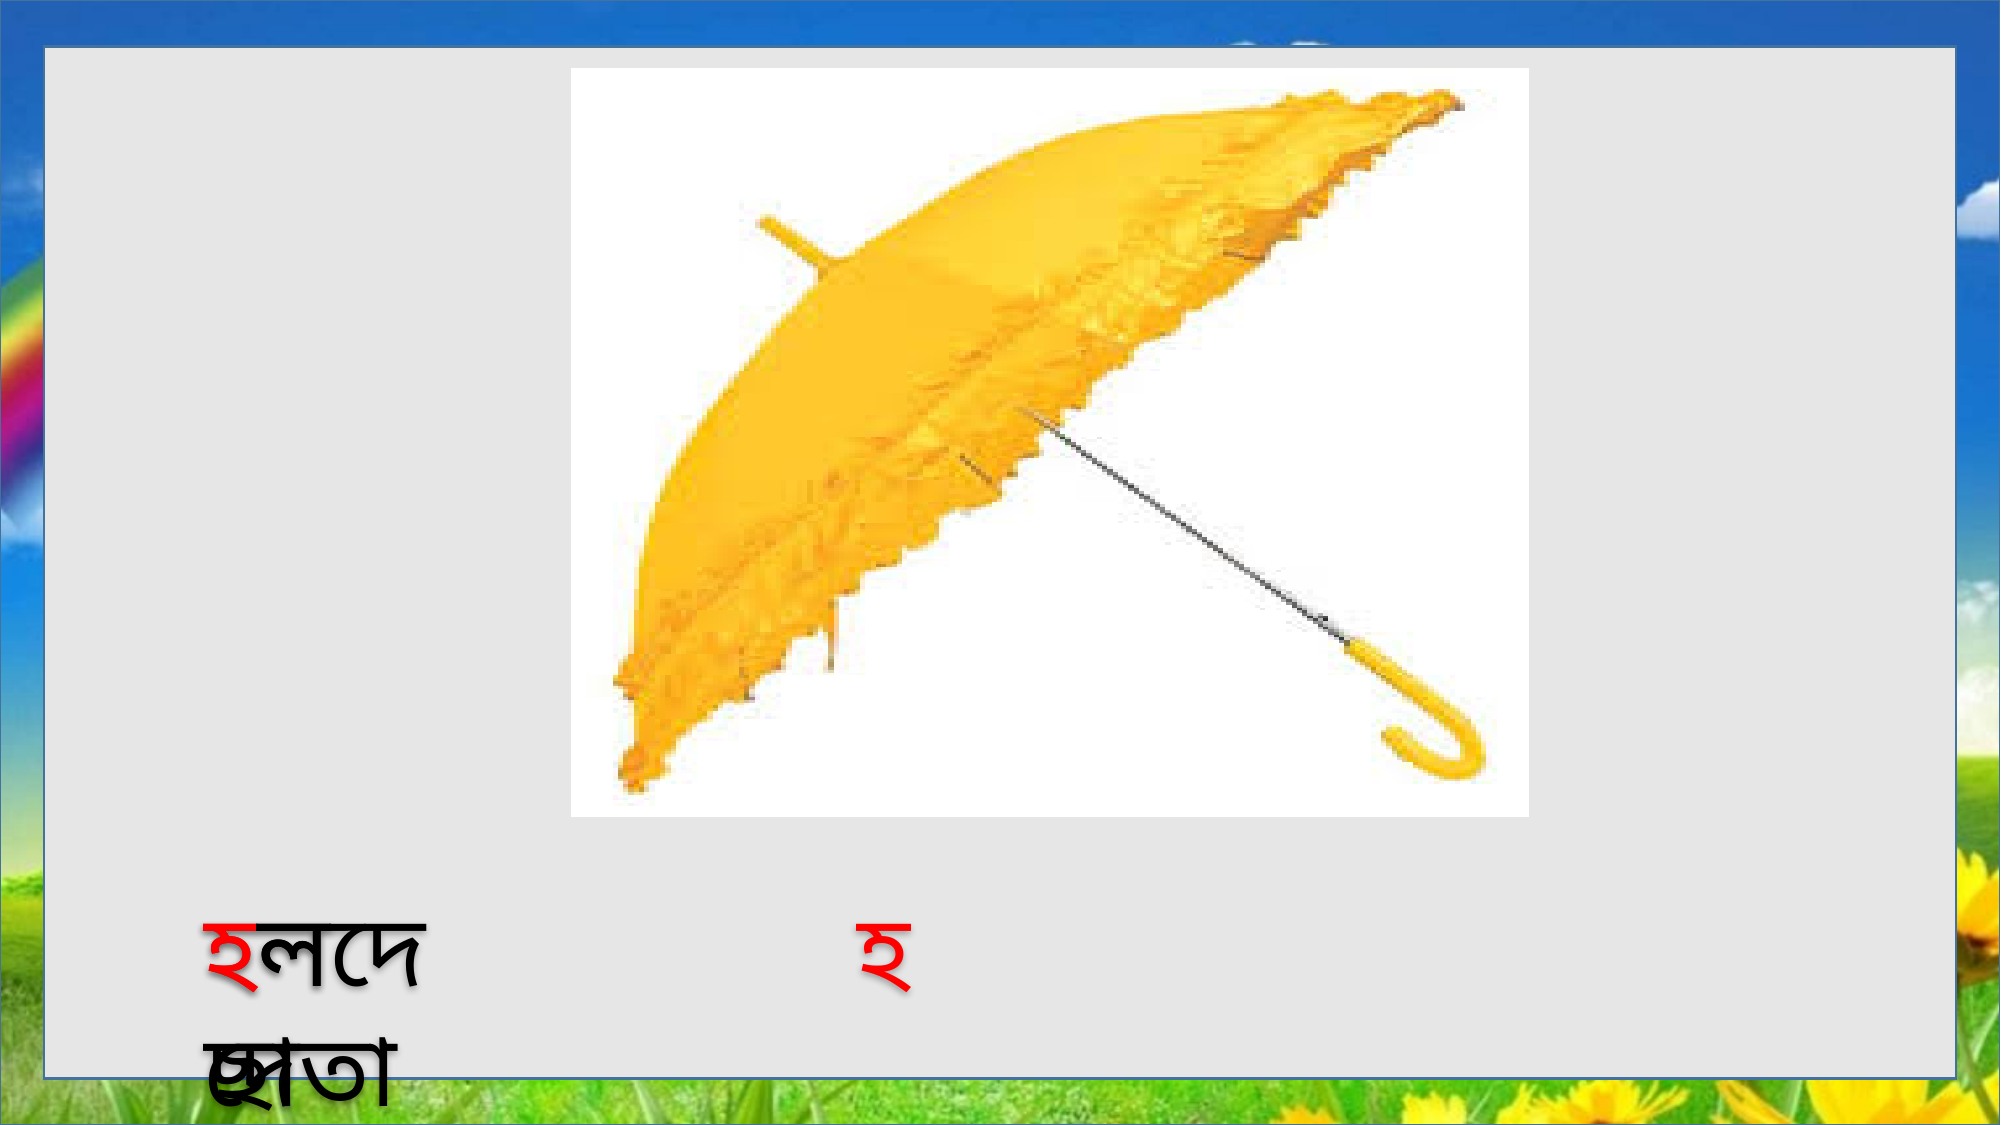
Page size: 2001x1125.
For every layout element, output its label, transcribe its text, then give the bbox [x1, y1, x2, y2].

text_box হলদে ছাতা [438, 879, 628, 1125]
text_box [0, 0, 2000, 1125]
picture [571, 68, 1529, 817]
text_box [43, 45, 1957, 1080]
text_box হ [843, 879, 976, 1015]
text_box হলদে [189, 879, 438, 1125]
